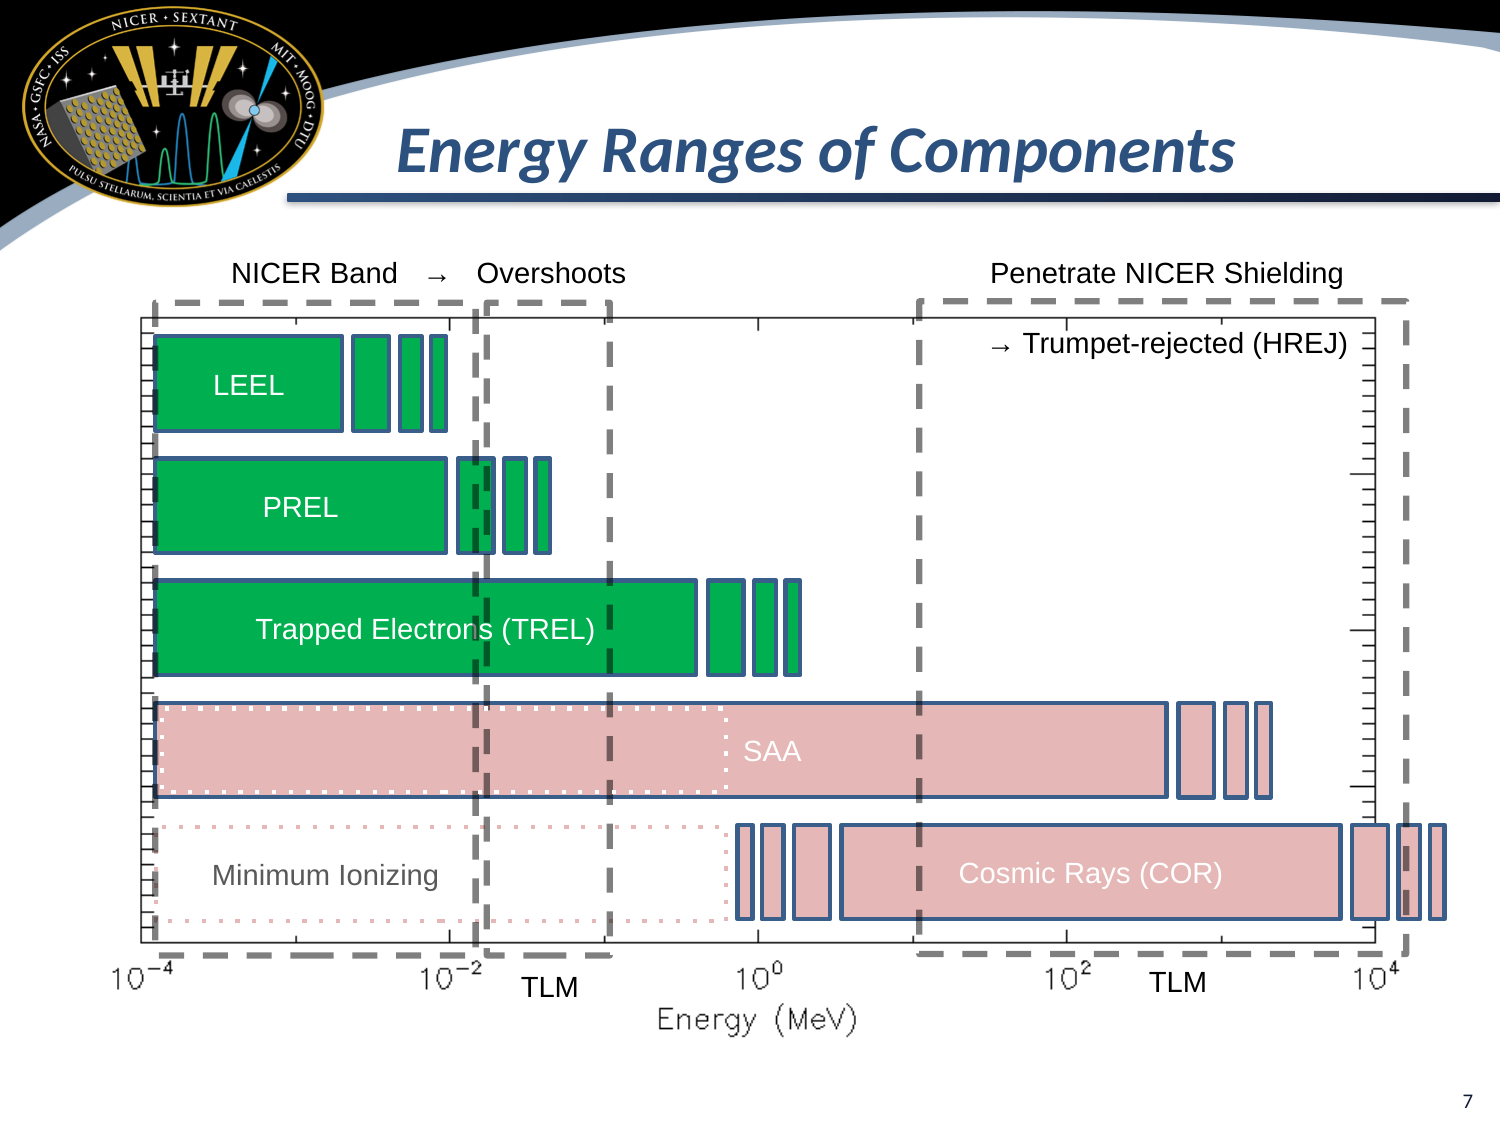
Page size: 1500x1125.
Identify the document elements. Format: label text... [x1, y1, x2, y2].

text_box NICER Band → Overshoots [216, 246, 652, 297]
picture [0, 0, 1500, 1125]
text_box Penetrate NICER Shielding → Trumpet-rejected (HREJ) [969, 246, 1366, 301]
text_box [1429, 824, 1445, 920]
text_box [1410, 824, 1421, 920]
title Energy Ranges of Components [381, 88, 1425, 194]
